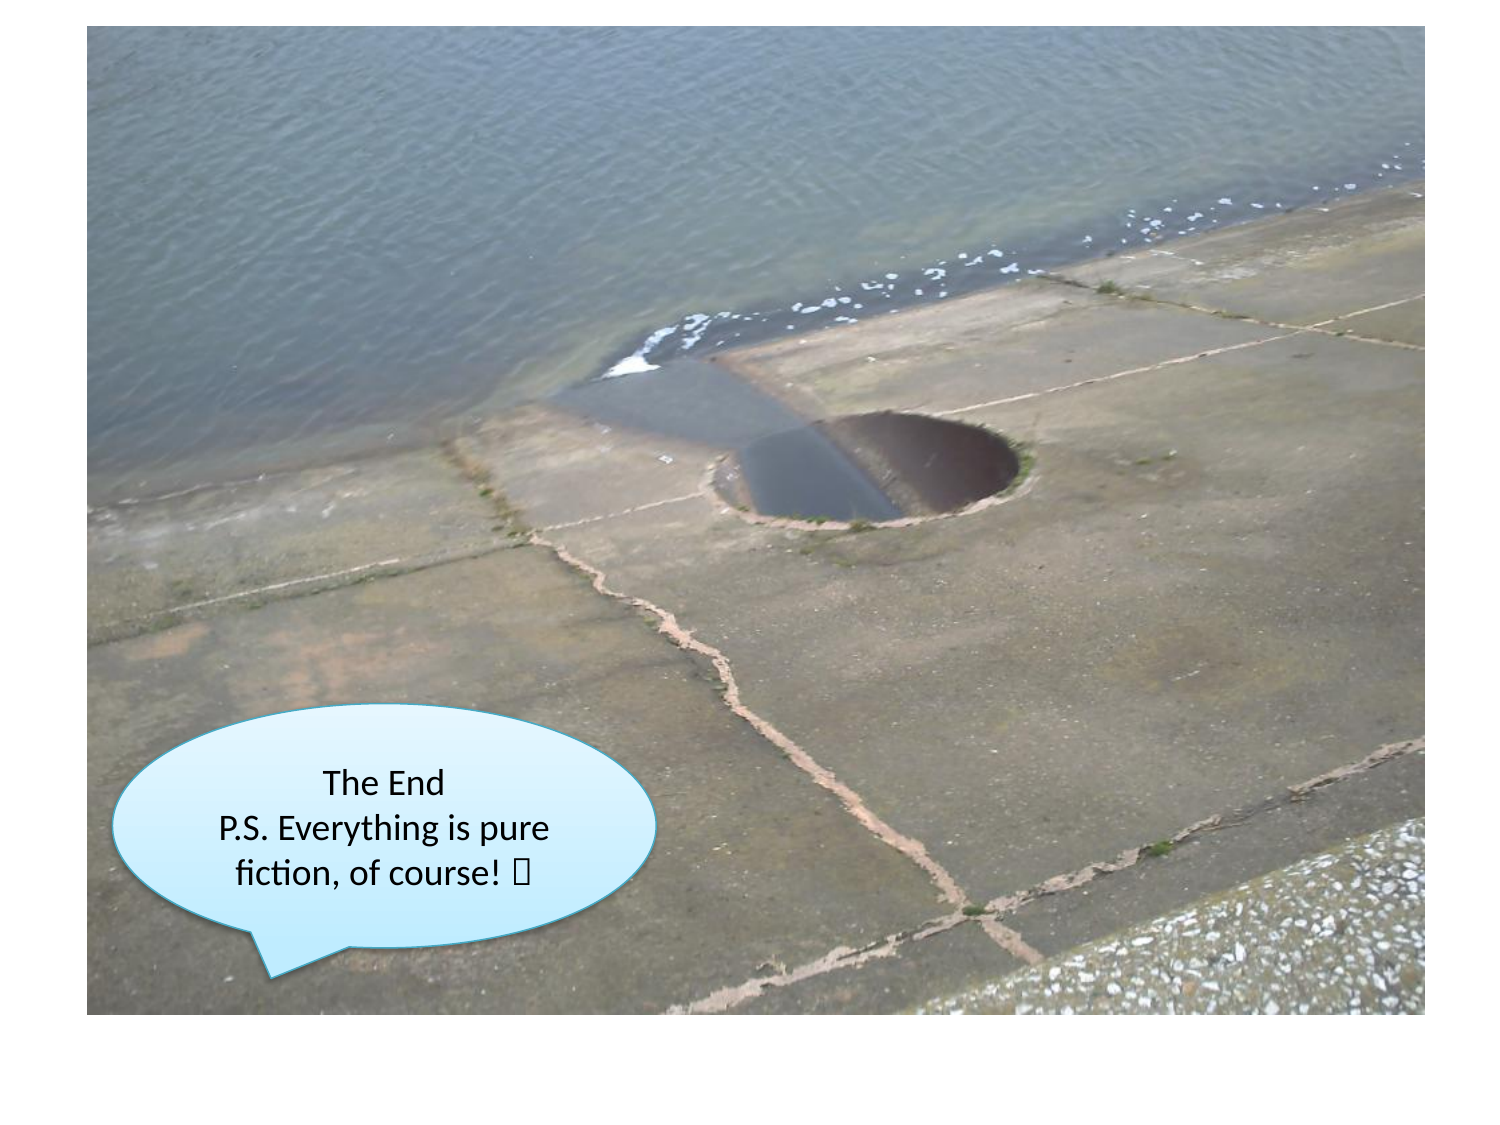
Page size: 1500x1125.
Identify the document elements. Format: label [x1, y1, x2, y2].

picture [87, 26, 1426, 1015]
